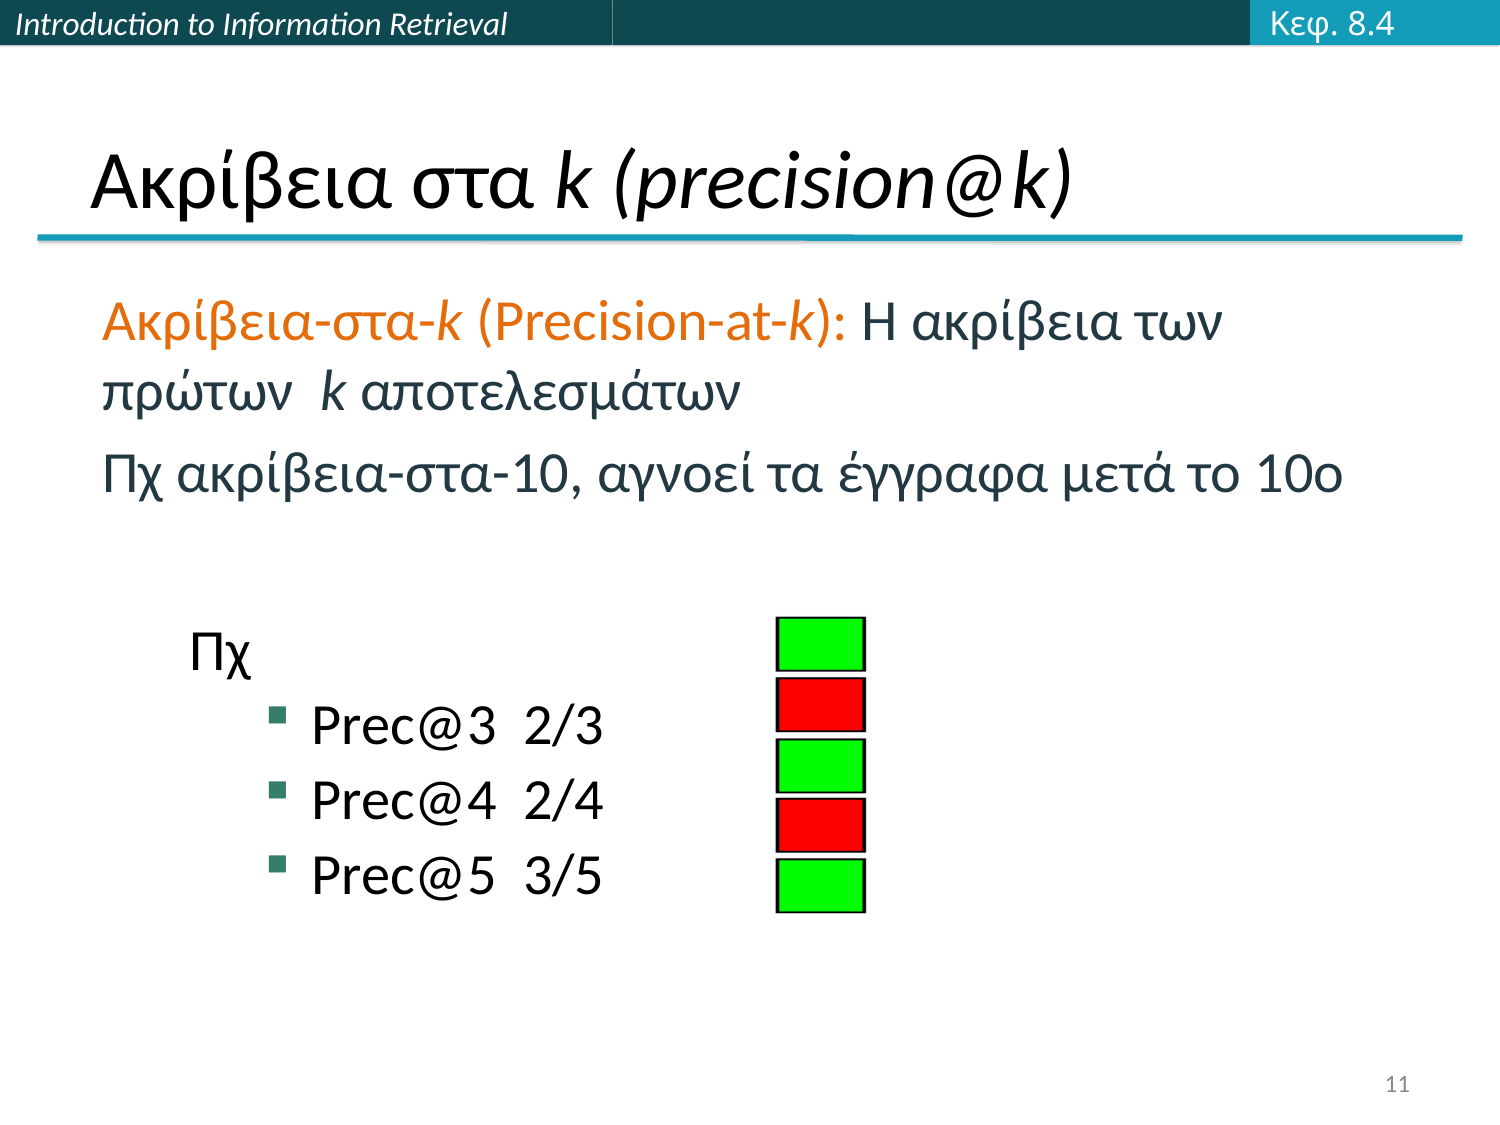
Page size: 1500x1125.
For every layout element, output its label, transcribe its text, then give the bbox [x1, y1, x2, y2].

picture [672, 615, 974, 914]
list Ακρίβεια-στα-k (Precision-at-k): H ακρίβεια των πρώτων k αποτελεσμάτων Πχ ακρίβεια-στα-10, αγνοεί τα έγγραφα μετά το 10ο [87, 274, 1388, 576]
text_box Κεφ. 8.4 [1254, 0, 1410, 50]
title Ακρίβεια στα k (precision@k) [74, 44, 1426, 233]
slide_number 11 [1074, 1062, 1425, 1103]
text_box Πχ Prec@3 2/3 Prec@4 2/4 Prec@5 3/5 [174, 612, 738, 813]
